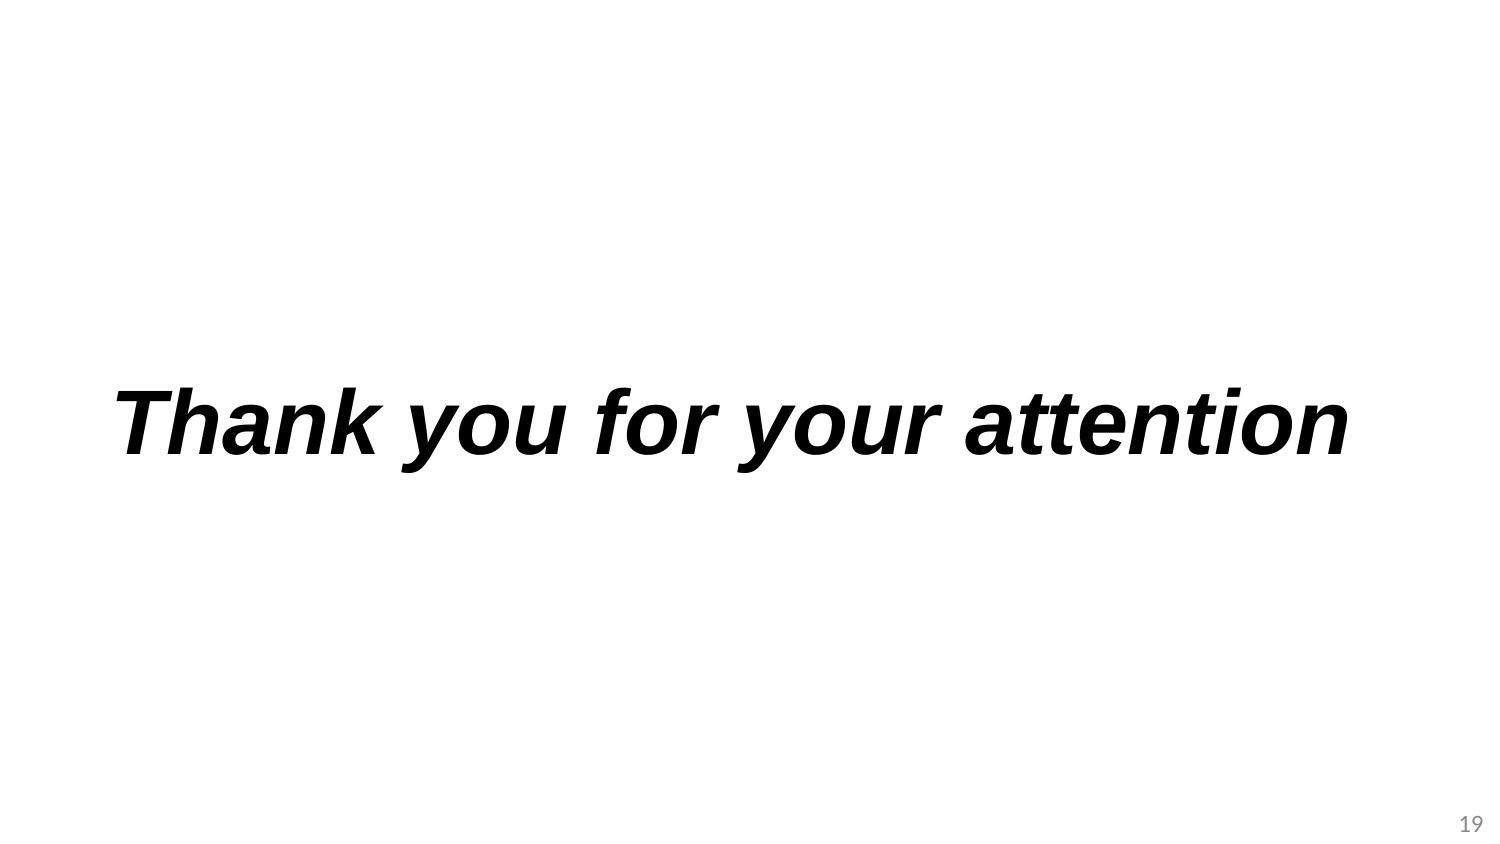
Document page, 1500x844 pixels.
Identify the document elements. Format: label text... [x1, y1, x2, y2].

text_box 19 [1442, 802, 1499, 843]
text_box Thank you for your attention [64, 362, 1400, 473]
